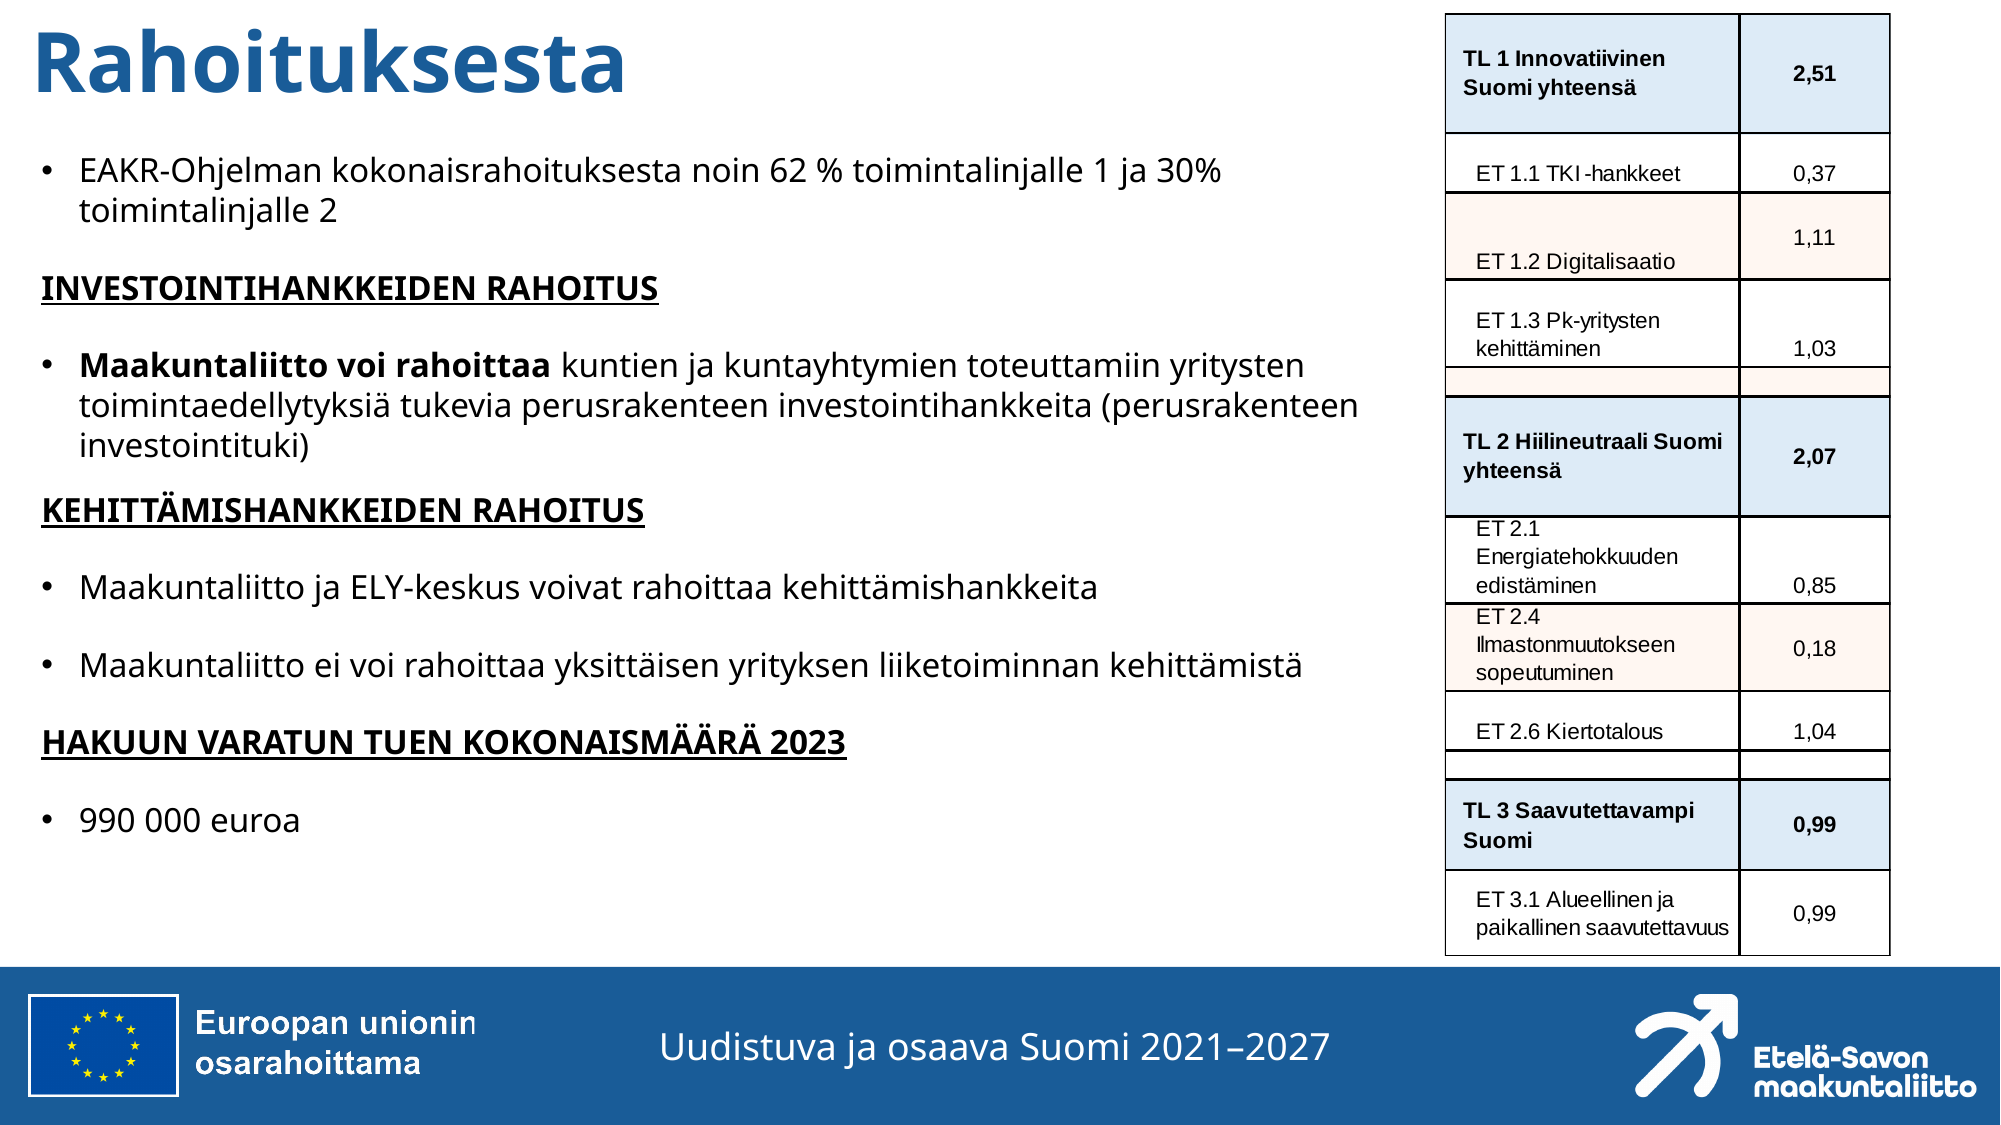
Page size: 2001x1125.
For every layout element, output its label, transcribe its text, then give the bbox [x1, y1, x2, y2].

list EAKR-Ohjelman kokonaisrahoituksesta noin 62 % toimintalinjalle 1 ja 30% toimintalinjalle 2 INVESTOINTIHANKKEIDEN RAHOITUS Maakuntaliitto voi rahoittaa kuntien ja kuntayhtymien toteuttamiin yritysten toimintaedellytyksiä tukevia perusrakenteen investointihankkeita (perusrakenteen investointituki) KEHITTÄMISHANKKEIDEN RAHOITUS Maakuntaliitto ja ELY-keskus voivat rahoittaa kehittämishankkeita Maakuntaliitto ei voi rahoittaa yksittäisen yrityksen liiketoiminnan kehittämistä HAKUUN VARATUN TUEN KOKONAISMÄÄRÄ 2023 990 000 euroa [41, 149, 1444, 948]
picture [1610, 968, 1998, 1125]
picture [1444, 13, 1892, 958]
title Rahoituksesta [31, 13, 1444, 111]
